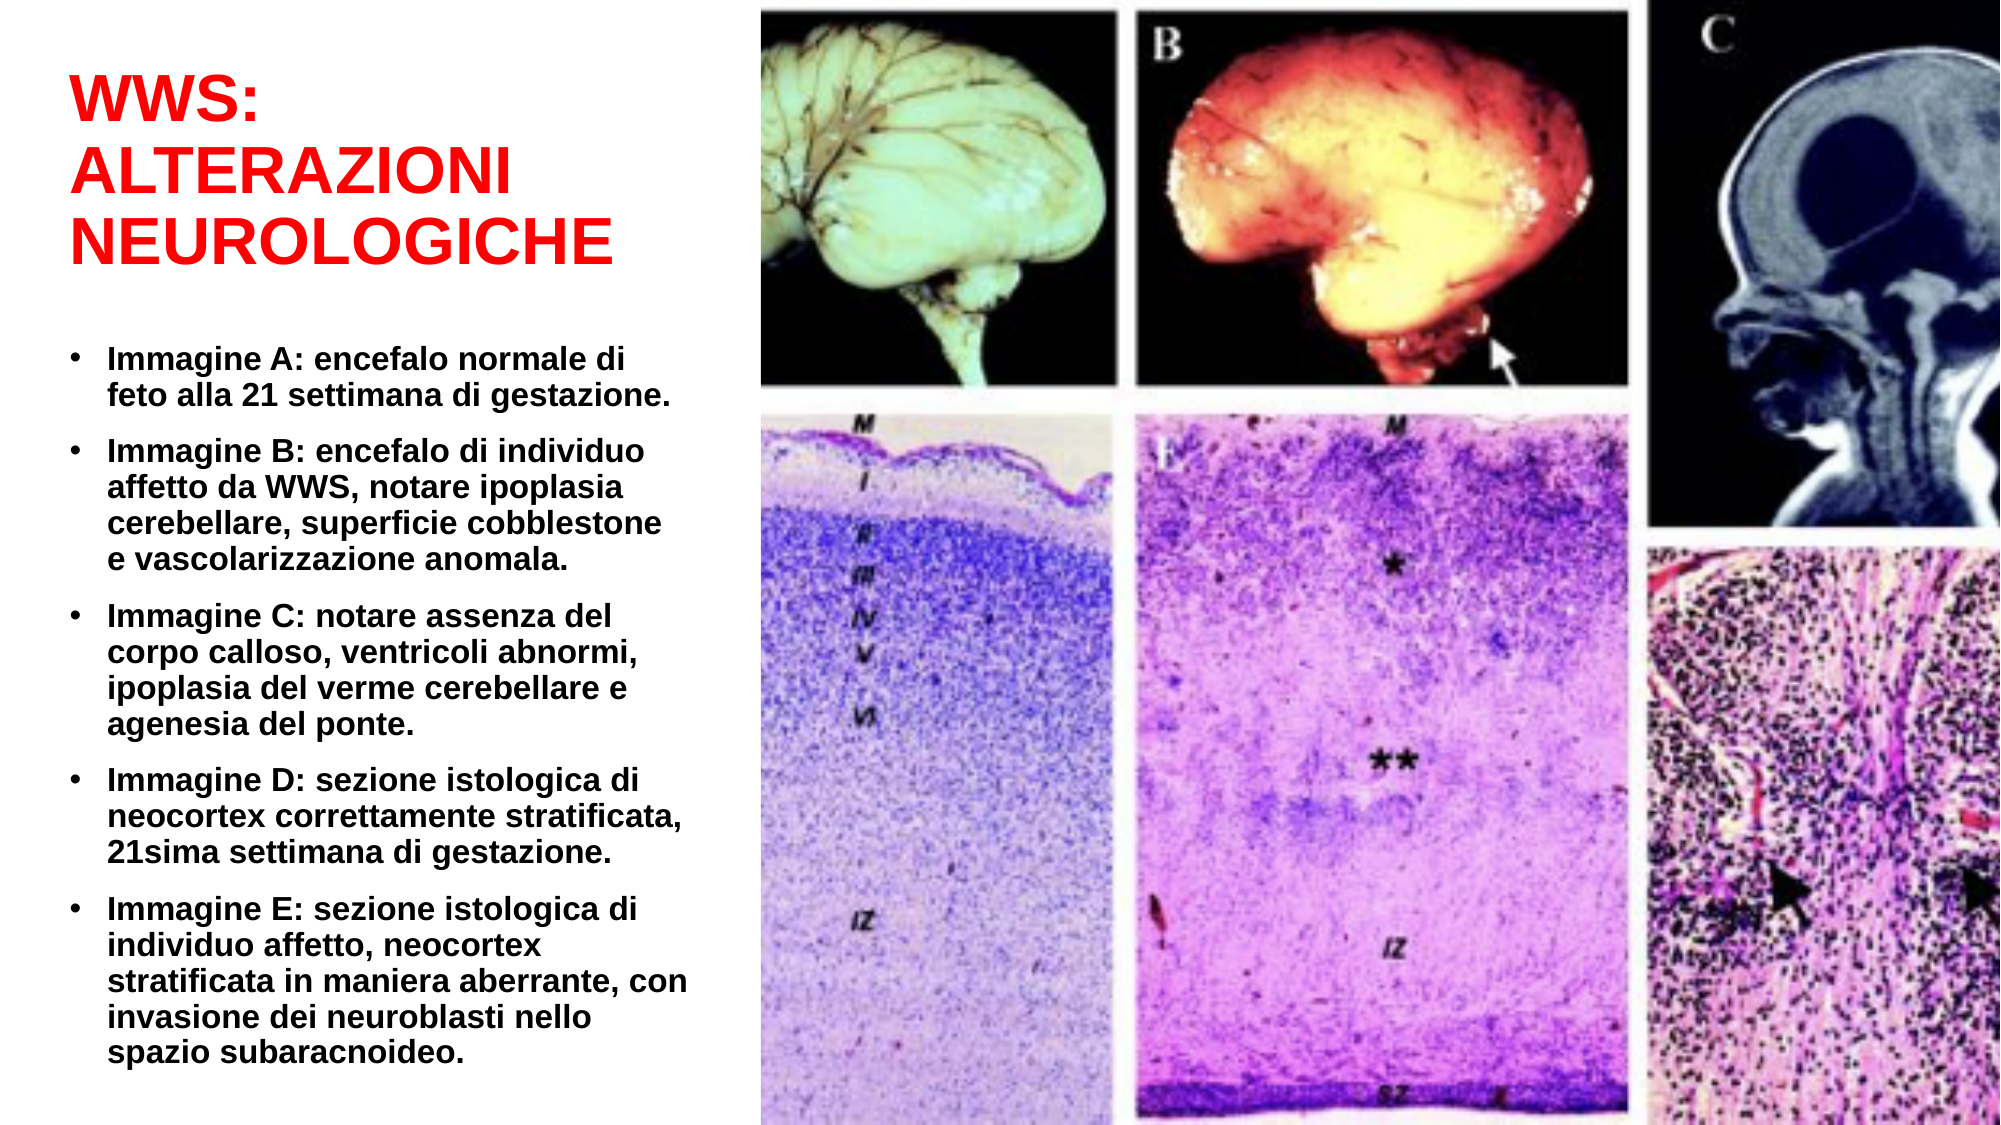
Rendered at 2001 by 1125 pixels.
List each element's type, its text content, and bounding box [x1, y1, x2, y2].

list Immagine A: encefalo normale di feto alla 21 settimana di gestazione. Immagine B: encefalo di individuo affetto da WWS, notare ipoplasia cerebellare, superficie cobblestone e vascolarizzazione anomala. Immagine C: notare assenza del corpo calloso, ventricoli abnormi, ipoplasia del verme cerebellare e agenesia del ponte. Immagine D: sezione istologica di neocortex correttamente stratificata, 21sima settimana di gestazione. Immagine E: sezione istologica di individuo affetto, neocortex stratificata in maniera aberrante, con invasione dei neuroblasti nello spazio subaracnoideo. [54, 334, 706, 1091]
picture [760, 0, 2000, 1125]
title WWS: ALTERAZIONI NEUROLOGICHE [54, 34, 706, 310]
